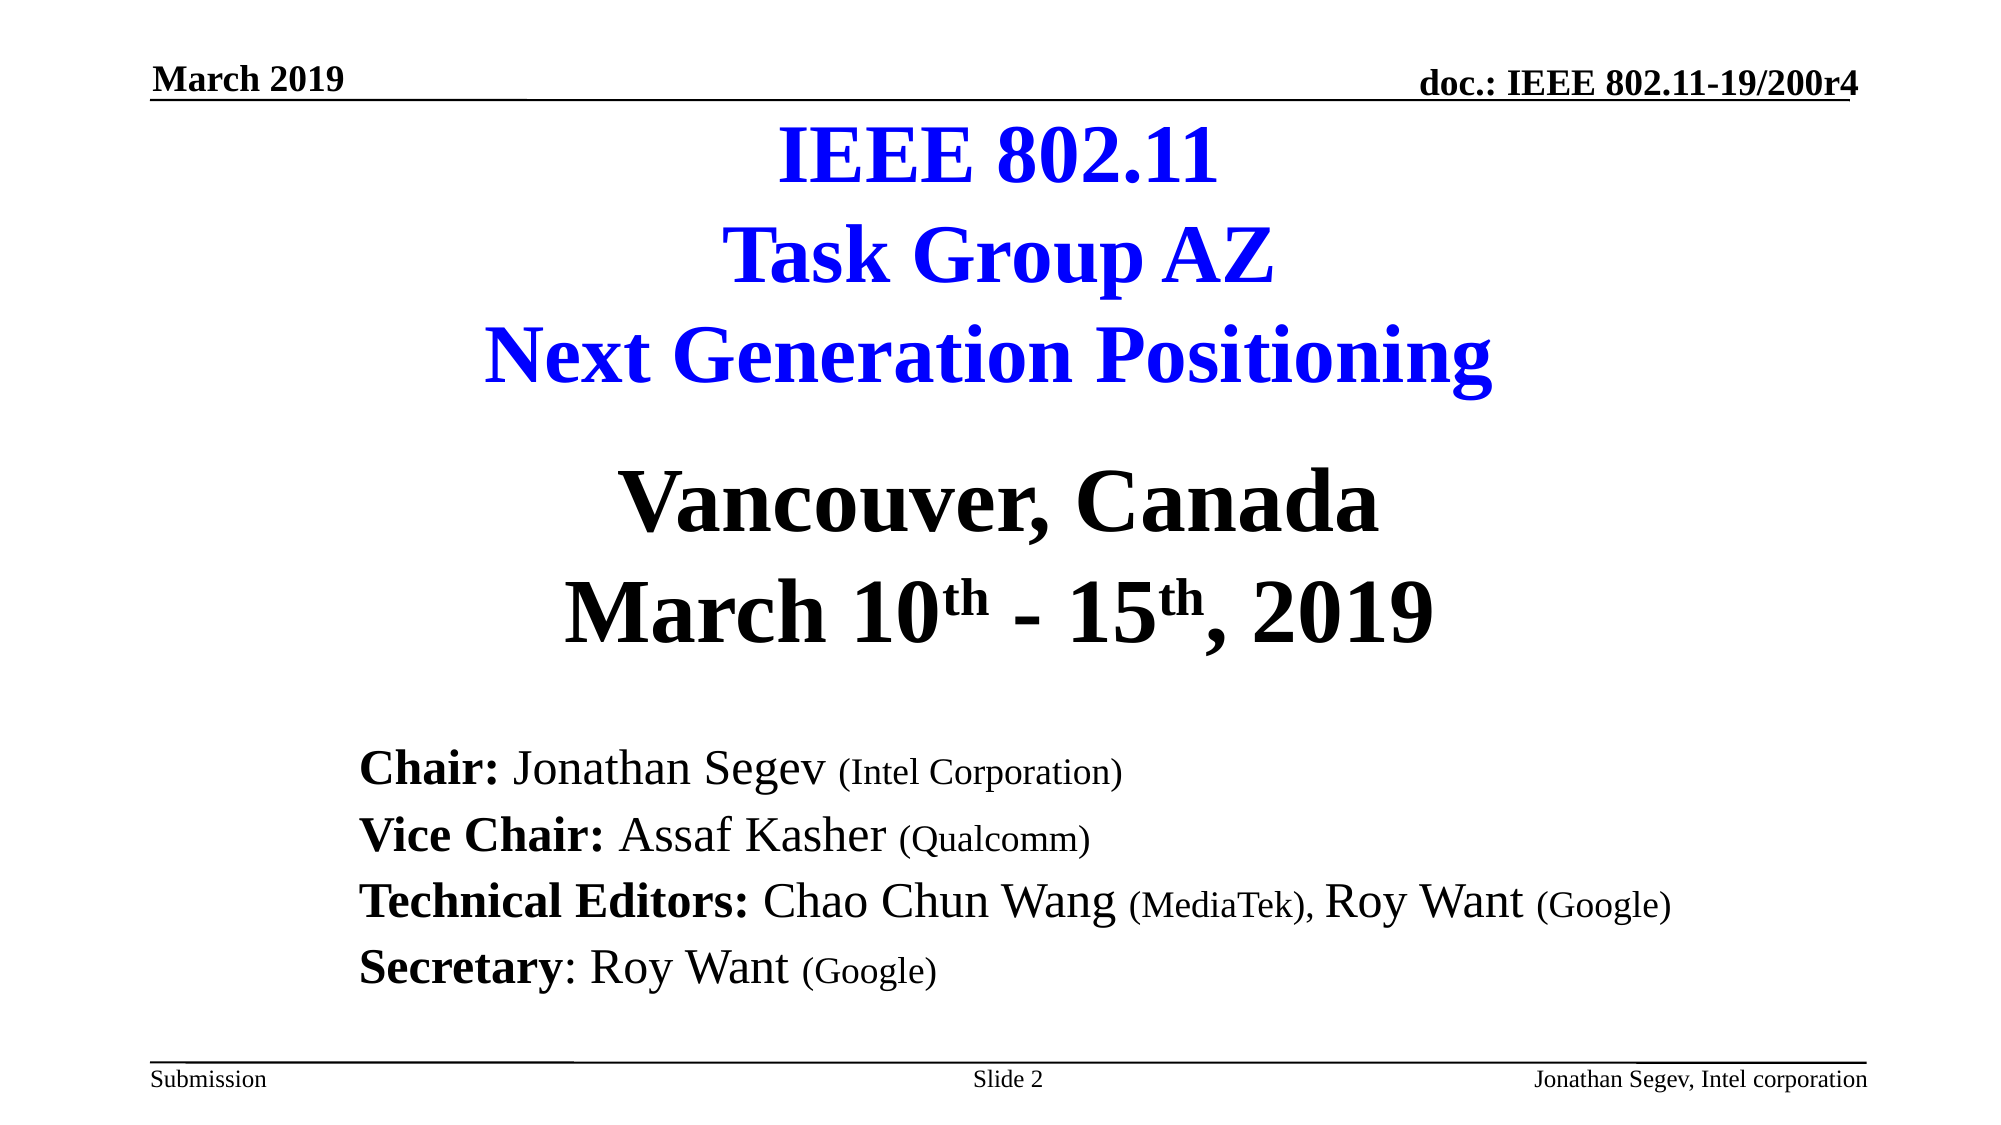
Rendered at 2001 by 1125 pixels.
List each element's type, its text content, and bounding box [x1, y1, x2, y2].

footer Jonathan Segev, Intel corporation [1171, 1061, 1869, 1093]
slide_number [152, 54, 563, 100]
slide_number Slide 2 [950, 1061, 1067, 1123]
list Vancouver, Canada March 10th - 15th, 2019 Chair: Jonathan Segev (Intel Corporation) Vice Chair: Assaf Kasher (Qualcomm) Technical Editors: Chao Chun Wang (MediaTek), Roy Want (Google) Secretary: Roy Want (Google) [149, 444, 1850, 1000]
title IEEE 802.11 Task Group AZ Next Generation Positioning [149, 112, 1850, 386]
